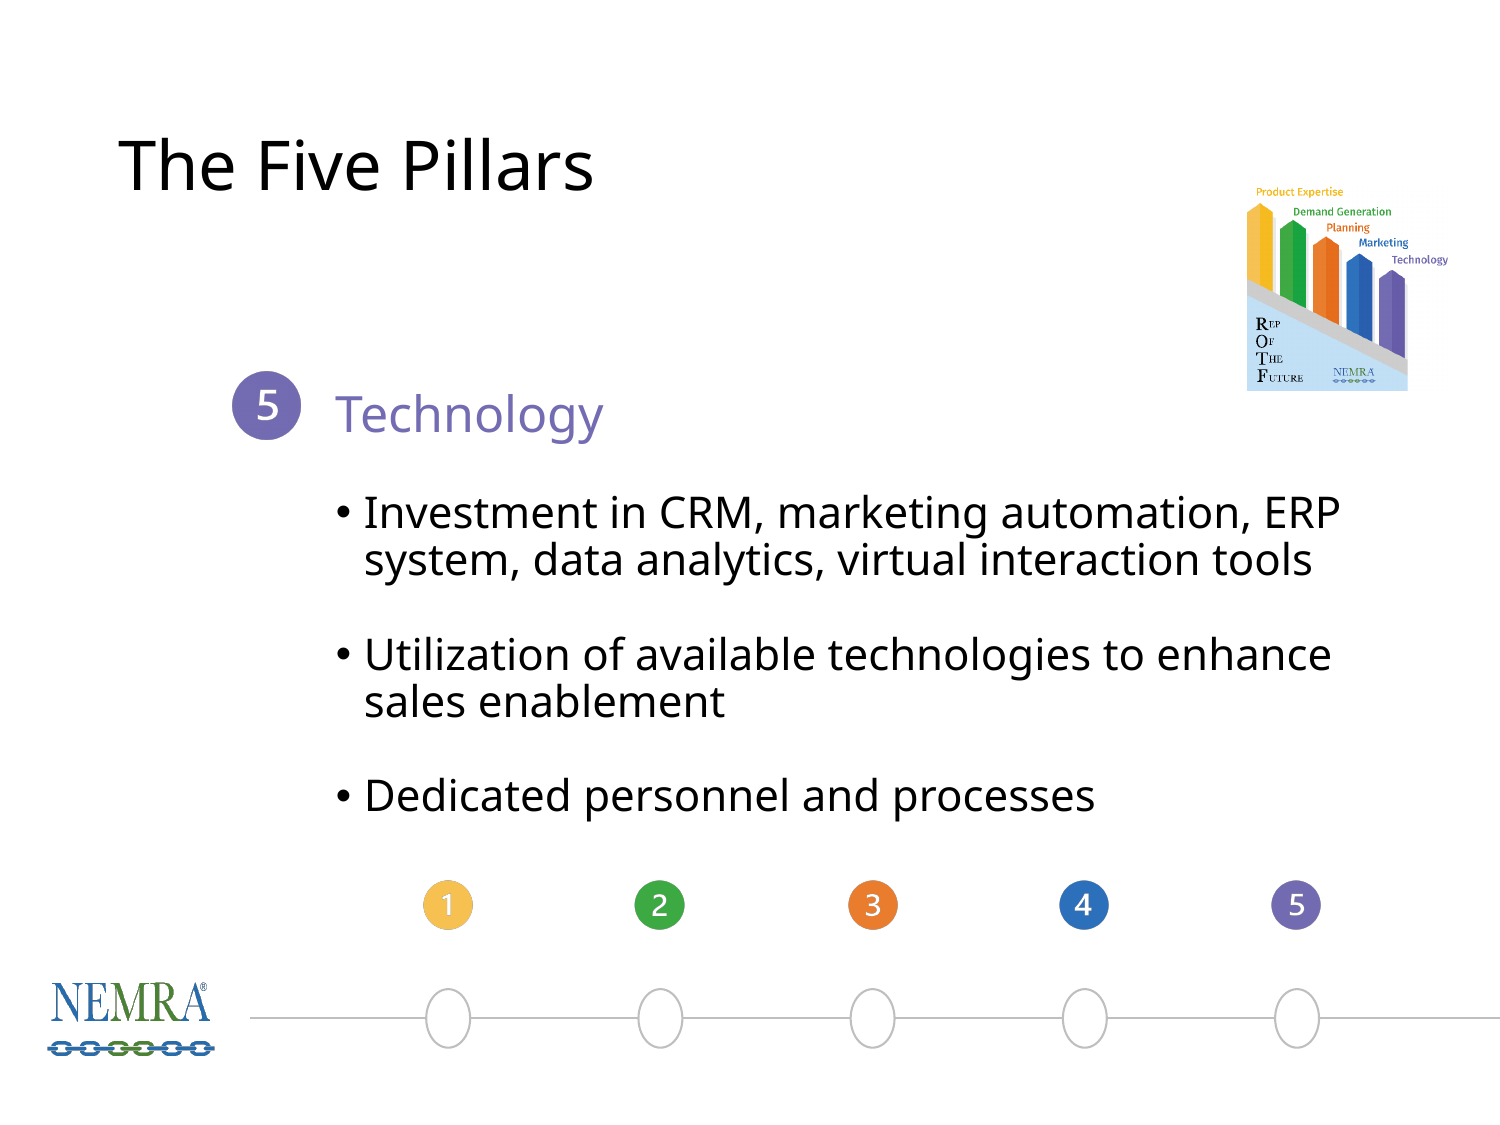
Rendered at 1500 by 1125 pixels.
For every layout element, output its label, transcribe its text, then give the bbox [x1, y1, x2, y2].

list Technology Investment in CRM, marketing automation, ERP system, data analytics, virtual interaction tools Utilization of available technologies to enhance sales enablement Dedicated personnel and processes [320, 381, 1397, 857]
picture [842, 874, 904, 936]
picture [417, 874, 479, 936]
picture [628, 874, 691, 936]
picture [1053, 874, 1115, 936]
picture [40, 973, 222, 1064]
picture [1247, 186, 1449, 391]
picture [1265, 874, 1327, 936]
picture [223, 362, 310, 449]
title The Five Pillars [103, 59, 1397, 278]
